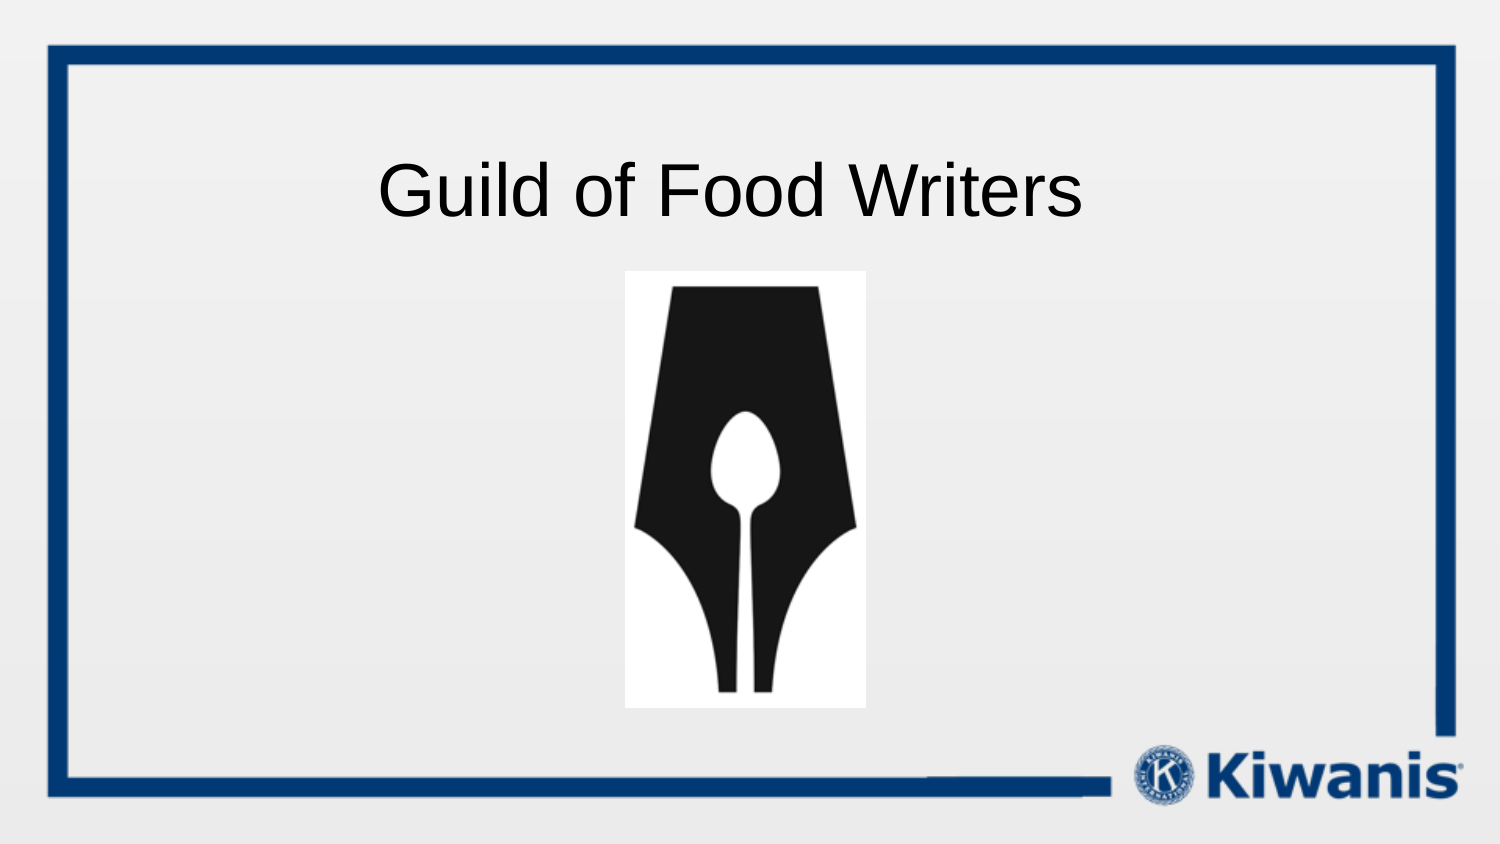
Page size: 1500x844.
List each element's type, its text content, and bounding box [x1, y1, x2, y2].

text_box Guild of Food Writers [312, 134, 1150, 239]
picture [0, 0, 1500, 844]
